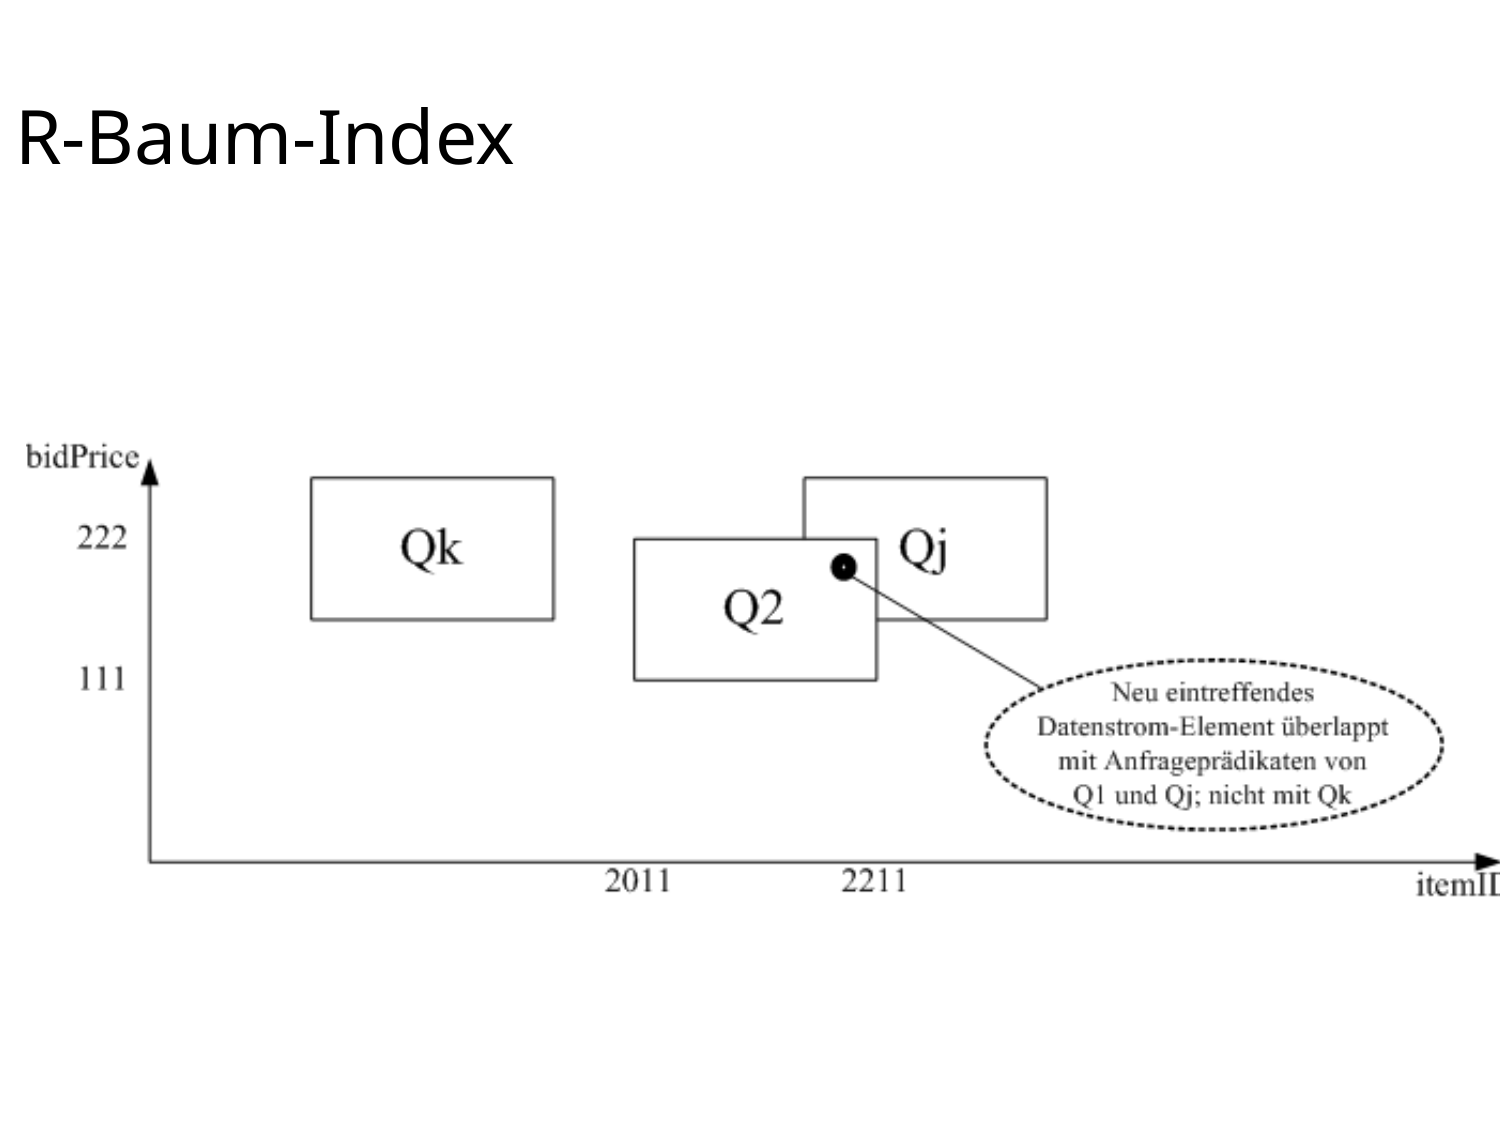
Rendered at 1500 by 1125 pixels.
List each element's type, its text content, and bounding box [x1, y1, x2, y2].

title R-Baum-Index [0, 0, 1500, 188]
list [26, 432, 1500, 906]
